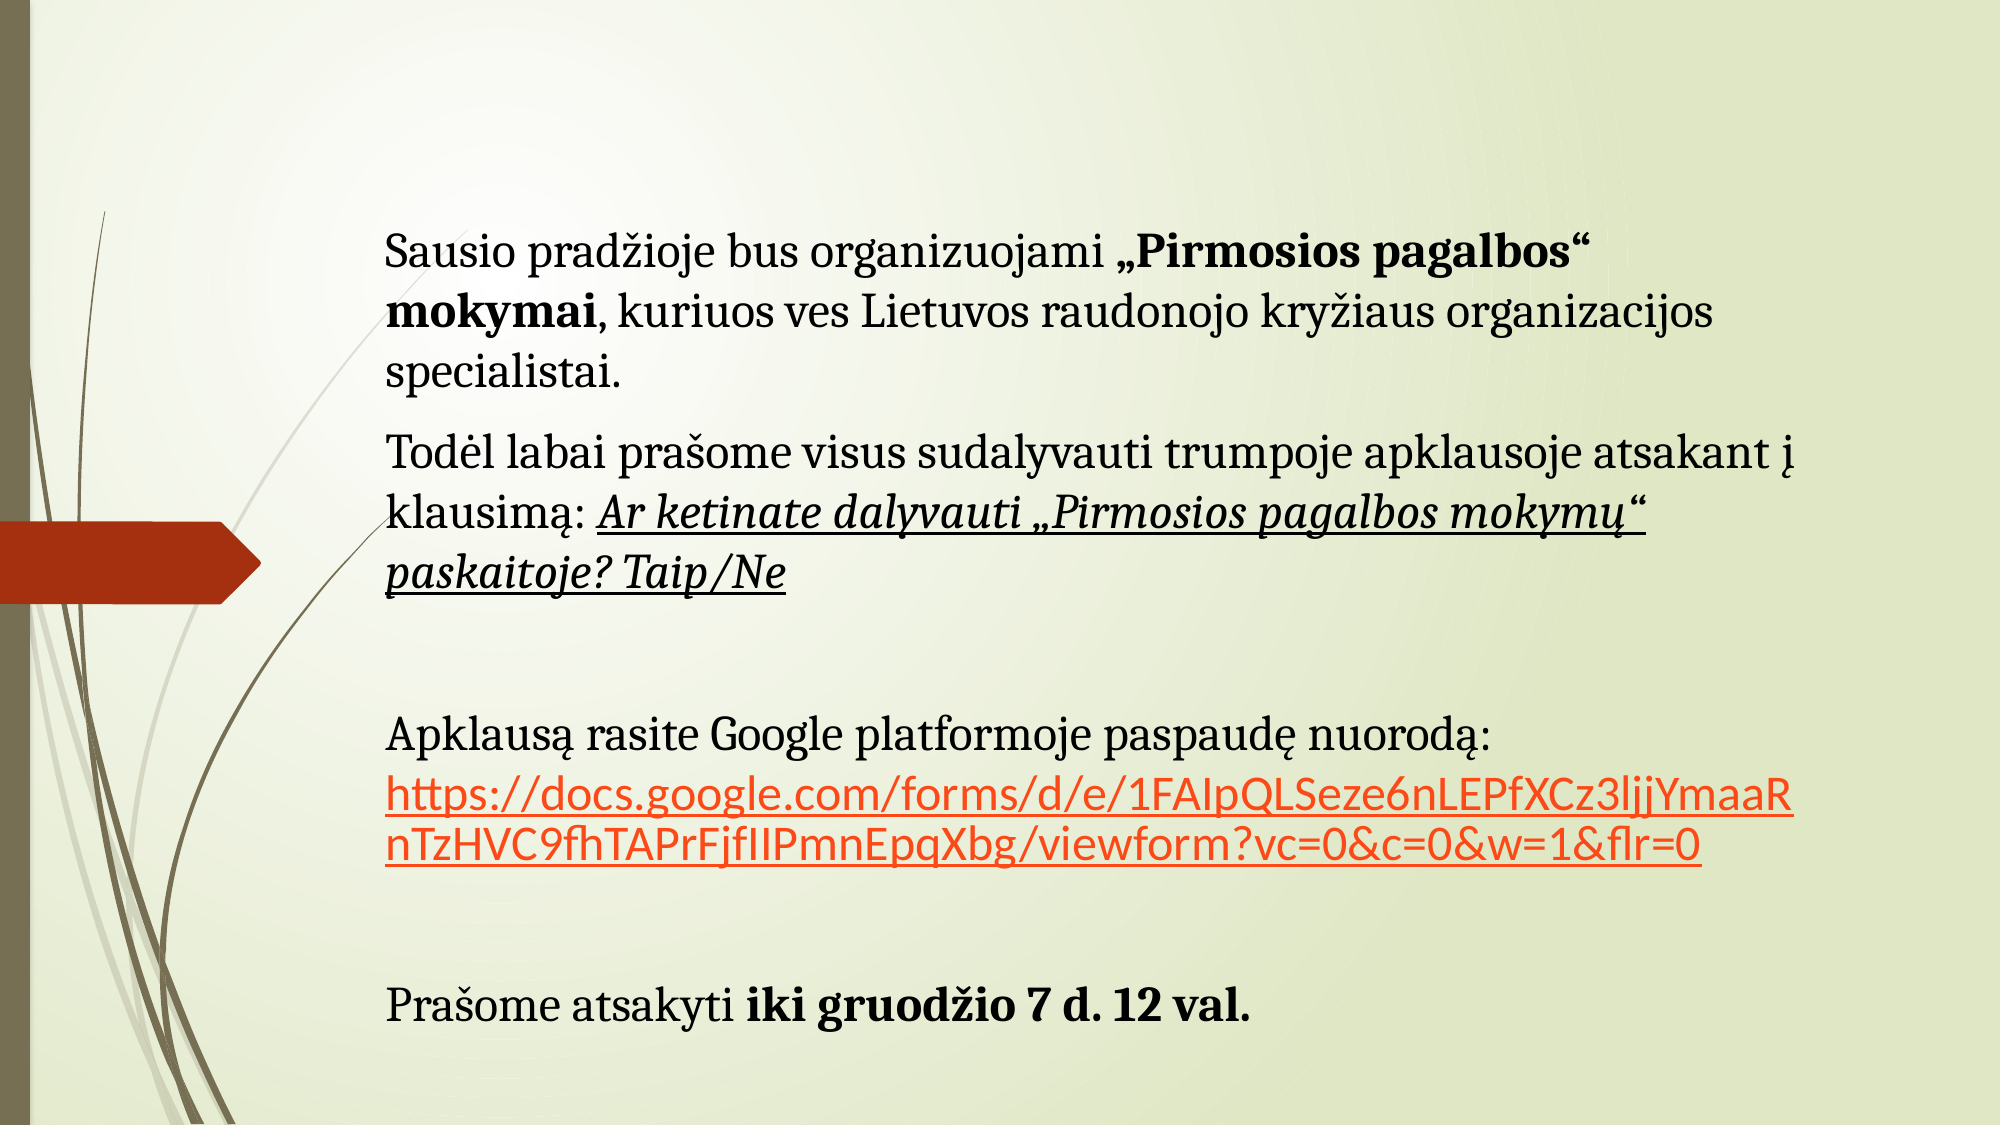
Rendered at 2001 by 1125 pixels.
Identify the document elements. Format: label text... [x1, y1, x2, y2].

list Sausio pradžioje bus organizuojami „Pirmosios pagalbos“ mokymai, kuriuos ves Lietuvos raudonojo kryžiaus organizacijos specialistai. Todėl labai prašome visus sudalyvauti trumpoje apklausoje atsakant į klausimą: Ar ketinate dalyvauti „Pirmosios pagalbos mokymų“ paskaitoje? Taip/Ne Apklausą rasite Google platformoje paspaudę nuorodą: https://docs.google.com/forms/d/e/1FAIpQLSeze6nLEPfXCz3ljjYmaaRnTzHVC9fhTAPrFjfIIPmnEpqXbg/viewform?vc=0&c=0&w=1&flr=0 Prašome atsakyti iki gruodžio 7 d. 12 val. [370, 210, 1833, 352]
